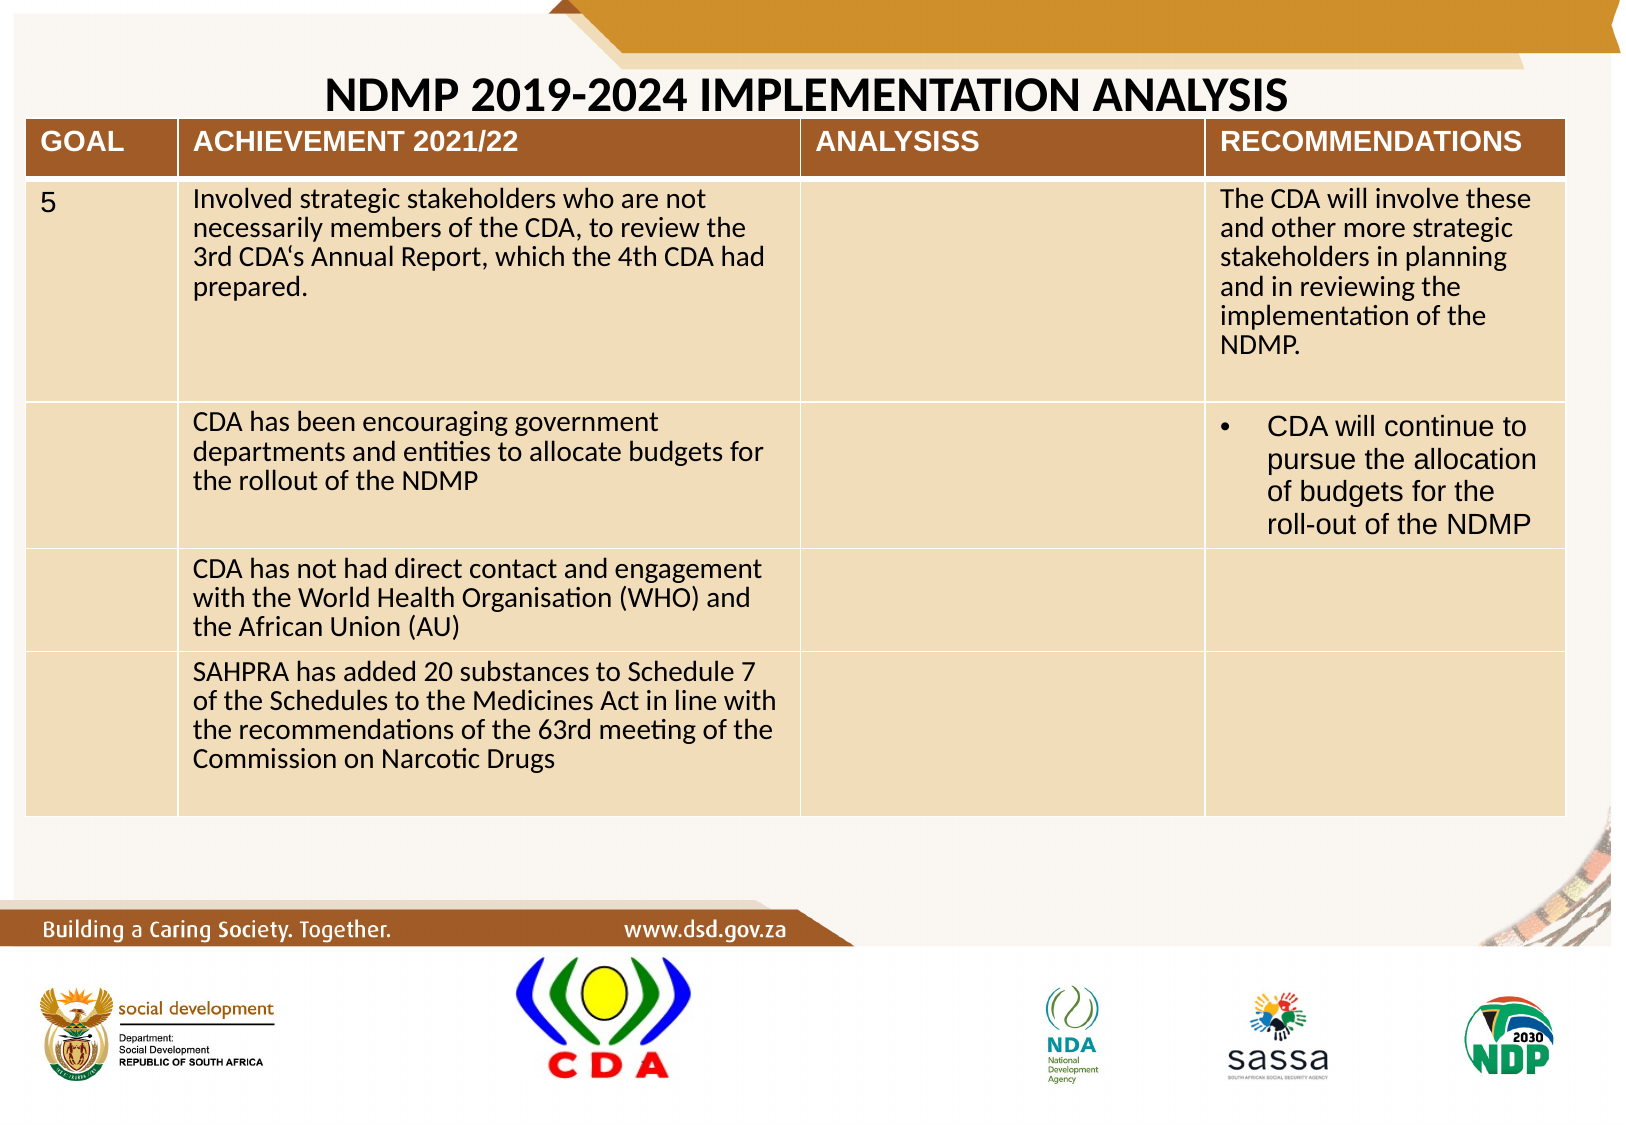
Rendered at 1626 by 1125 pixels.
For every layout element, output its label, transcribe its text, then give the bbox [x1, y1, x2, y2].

table_cell [801, 182, 1204, 401]
table_header GOAL [26, 119, 177, 176]
table_header RECOMMENDATIONS [1206, 119, 1565, 176]
table_cell Involved strategic stakeholders who are not necessarily members of the CDA, to review the 3rd CDA‘s Annual Report, which the 4th CDA had prepared. [179, 182, 800, 401]
table_cell [26, 549, 177, 651]
table_header ANALYSISS [801, 119, 1204, 176]
table_cell 5 [26, 182, 177, 401]
table_cell [801, 403, 1204, 548]
table_cell [1206, 549, 1565, 651]
table_cell The CDA will involve these and other more strategic stakeholders in planning and in reviewing the implementation of the NDMP. [1206, 182, 1565, 401]
table_cell CDA has not had direct contact and engagement with the World Health Organisation (WHO) and the African Union (AU) [179, 549, 800, 651]
table_header ACHIEVEMENT 2021/22 [179, 119, 800, 176]
table_cell [801, 549, 1204, 651]
picture [0, 0, 1626, 1125]
table_cell SAHPRA has added 20 substances to Schedule 7 of the Schedules to the Medicines Act in line with the recommendations of the 63rd meeting of the Commission on Narcotic Drugs [179, 652, 800, 816]
title NDMP 2019-2024 IMPLEMENTATION ANALYSIS [81, 0, 1544, 117]
table_cell [1206, 652, 1565, 816]
table_cell [26, 403, 177, 548]
table_cell [26, 652, 177, 816]
table_cell CDA has been encouraging government departments and entities to allocate budgets for the rollout of the NDMP [179, 403, 800, 548]
table_cell CDA will continue to pursue the allocation of budgets for the roll-out of the NDMP [1206, 403, 1565, 548]
table_cell [801, 652, 1204, 816]
